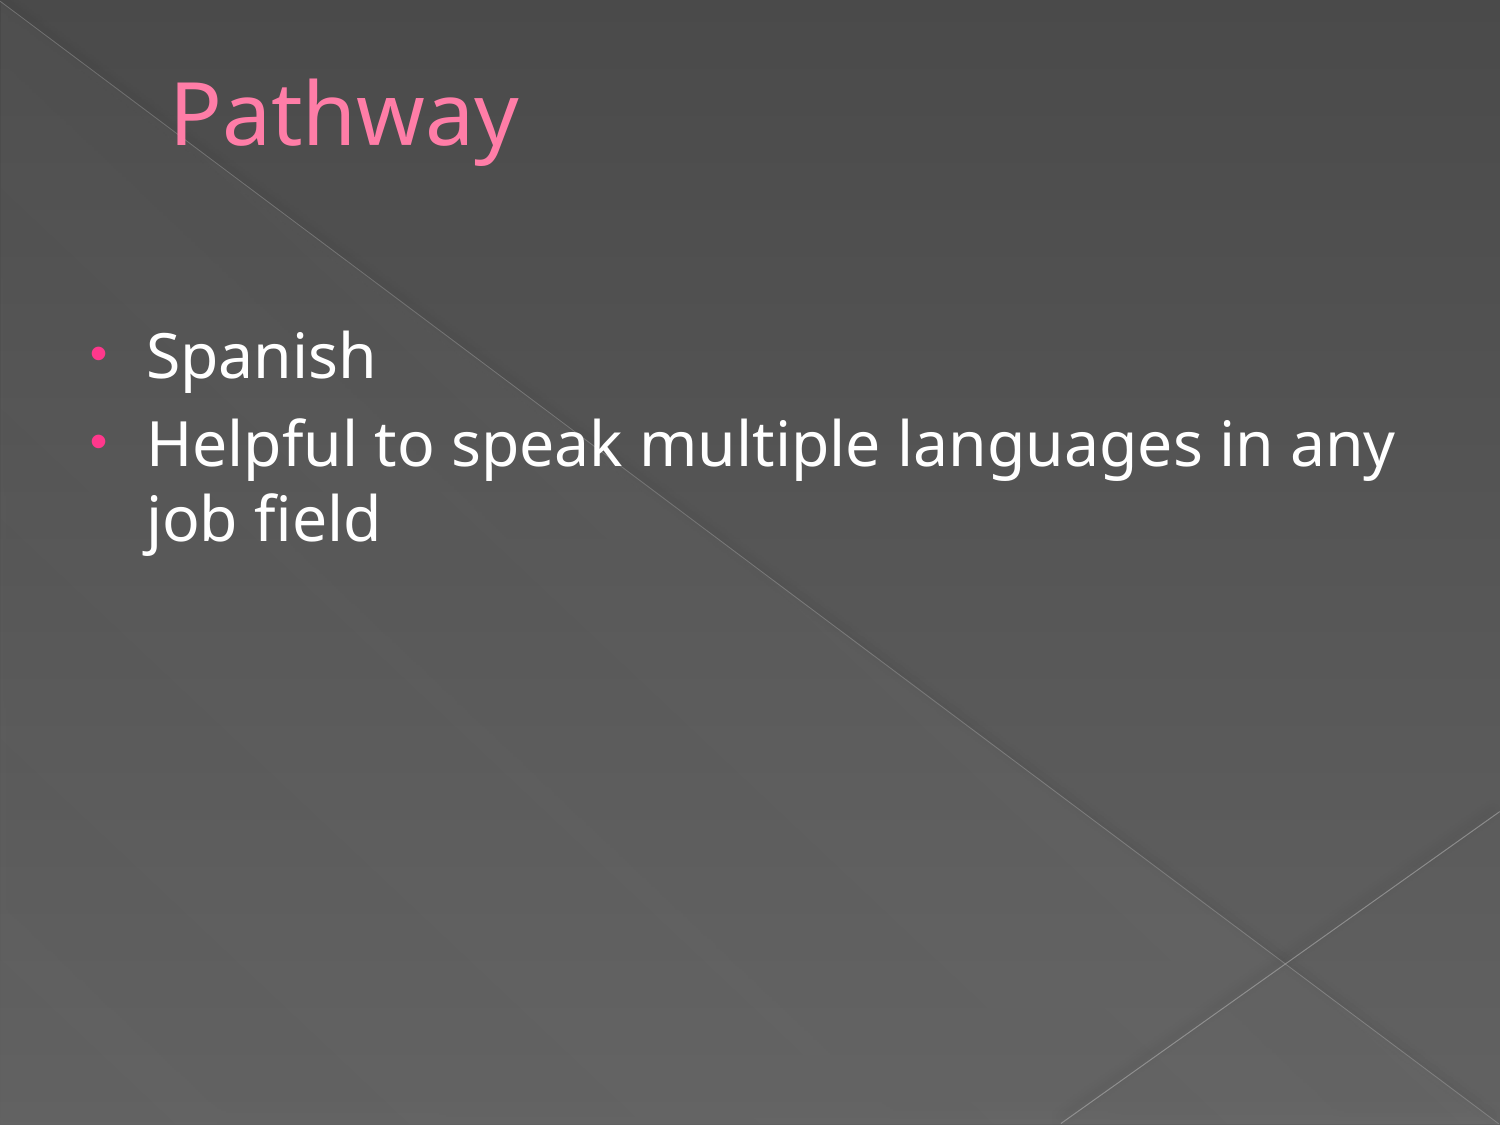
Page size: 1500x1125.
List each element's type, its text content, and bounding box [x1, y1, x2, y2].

title Pathway [75, 0, 1025, 223]
list Spanish Helpful to speak multiple languages in any job field [75, 308, 1425, 1059]
